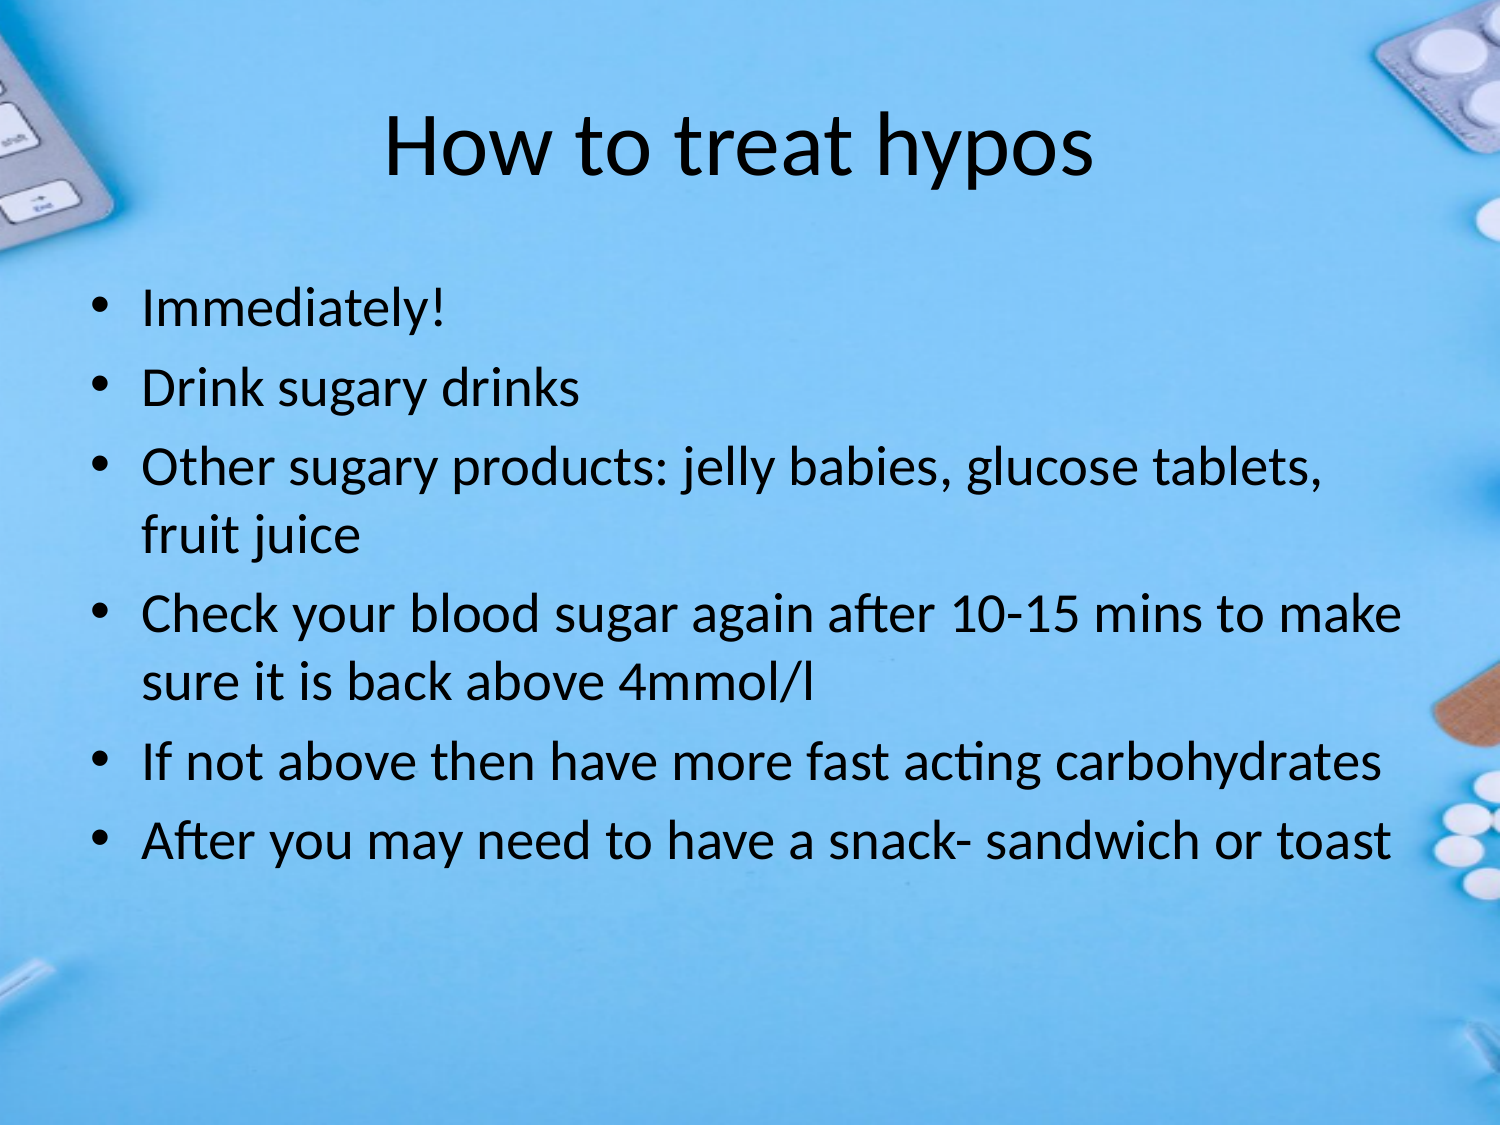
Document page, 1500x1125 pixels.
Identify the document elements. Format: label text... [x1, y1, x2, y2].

picture [0, 0, 1500, 1125]
title How to treat hypos [75, 45, 1425, 233]
list Immediately! Drink sugary drinks Other sugary products: jelly babies, glucose tablets, fruit juice Check your blood sugar again after 10-15 mins to make sure it is back above 4mmol/l If not above then have more fast acting carbohydrates After you may need to have a snack- sandwich or toast [75, 262, 1425, 1005]
